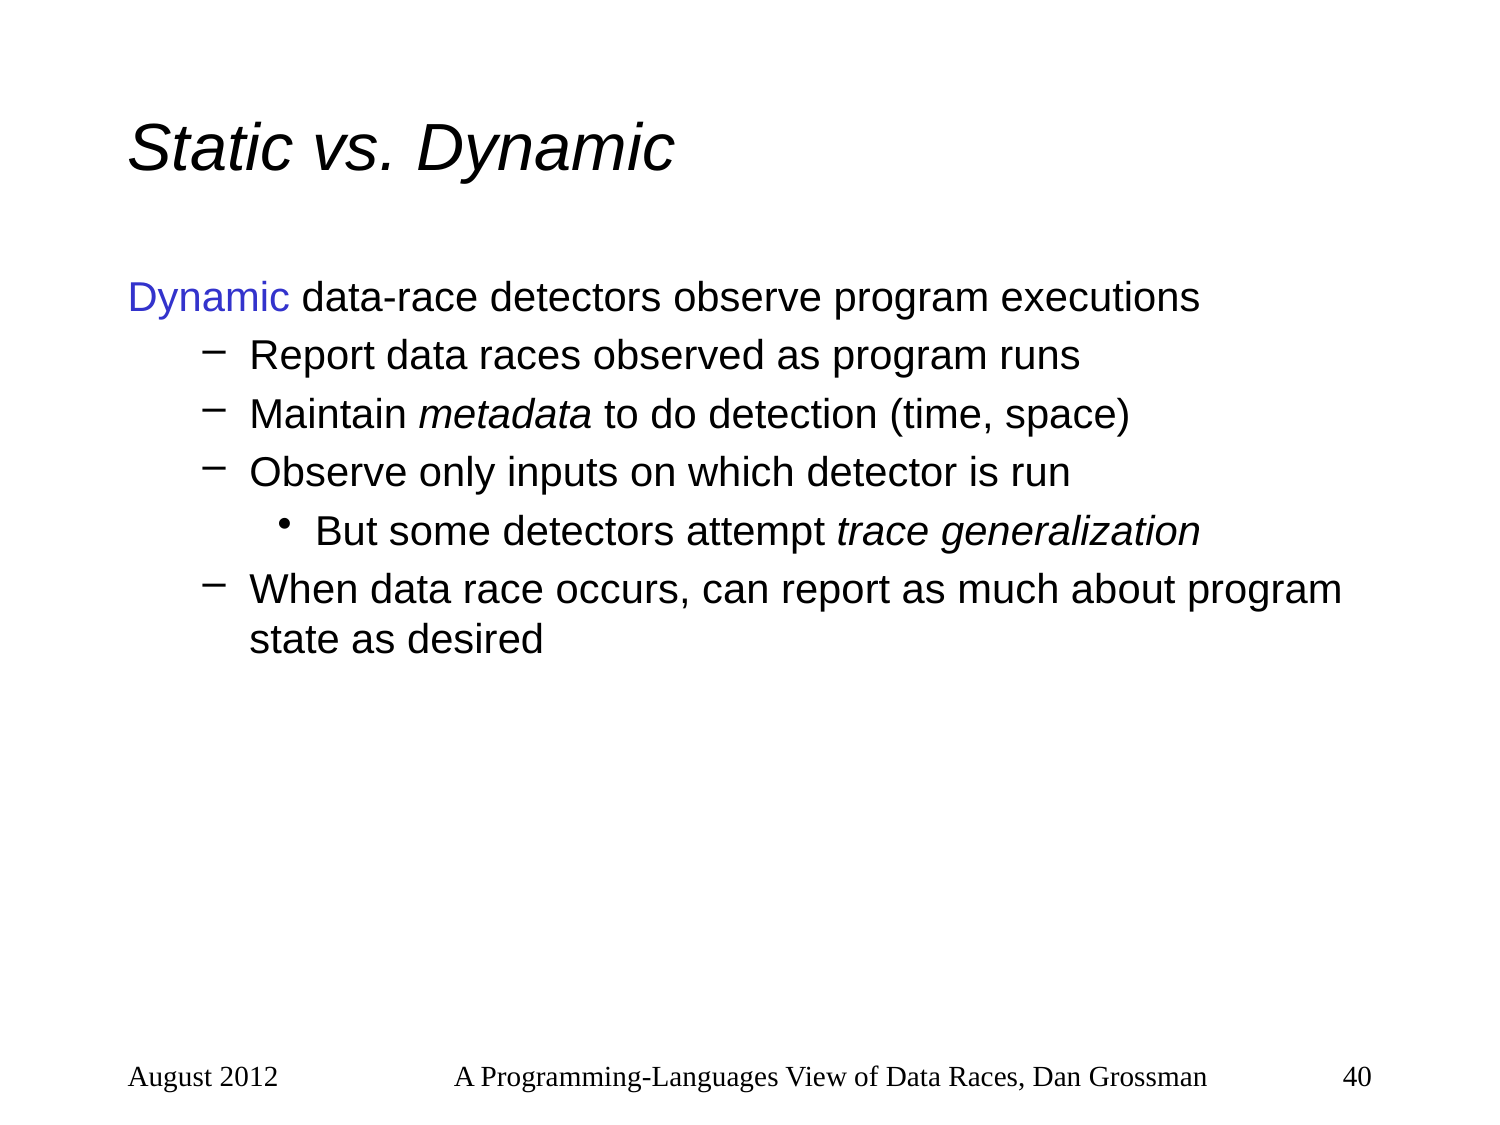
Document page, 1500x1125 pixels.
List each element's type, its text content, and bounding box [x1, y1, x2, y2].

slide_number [112, 1049, 412, 1125]
title Static vs. Dynamic [112, 49, 1388, 238]
list Dynamic data-race detectors observe program executions Report data races observed as program runs Maintain metadata to do detection (time, space) Observe only inputs on which detector is run But some detectors attempt trace generalization When data race occurs, can report as much about program state as desired [112, 262, 1388, 1001]
slide_number 40 [1251, 1049, 1388, 1125]
footer A Programming-Languages View of Data Races, Dan Grossman [412, 1049, 1251, 1125]
